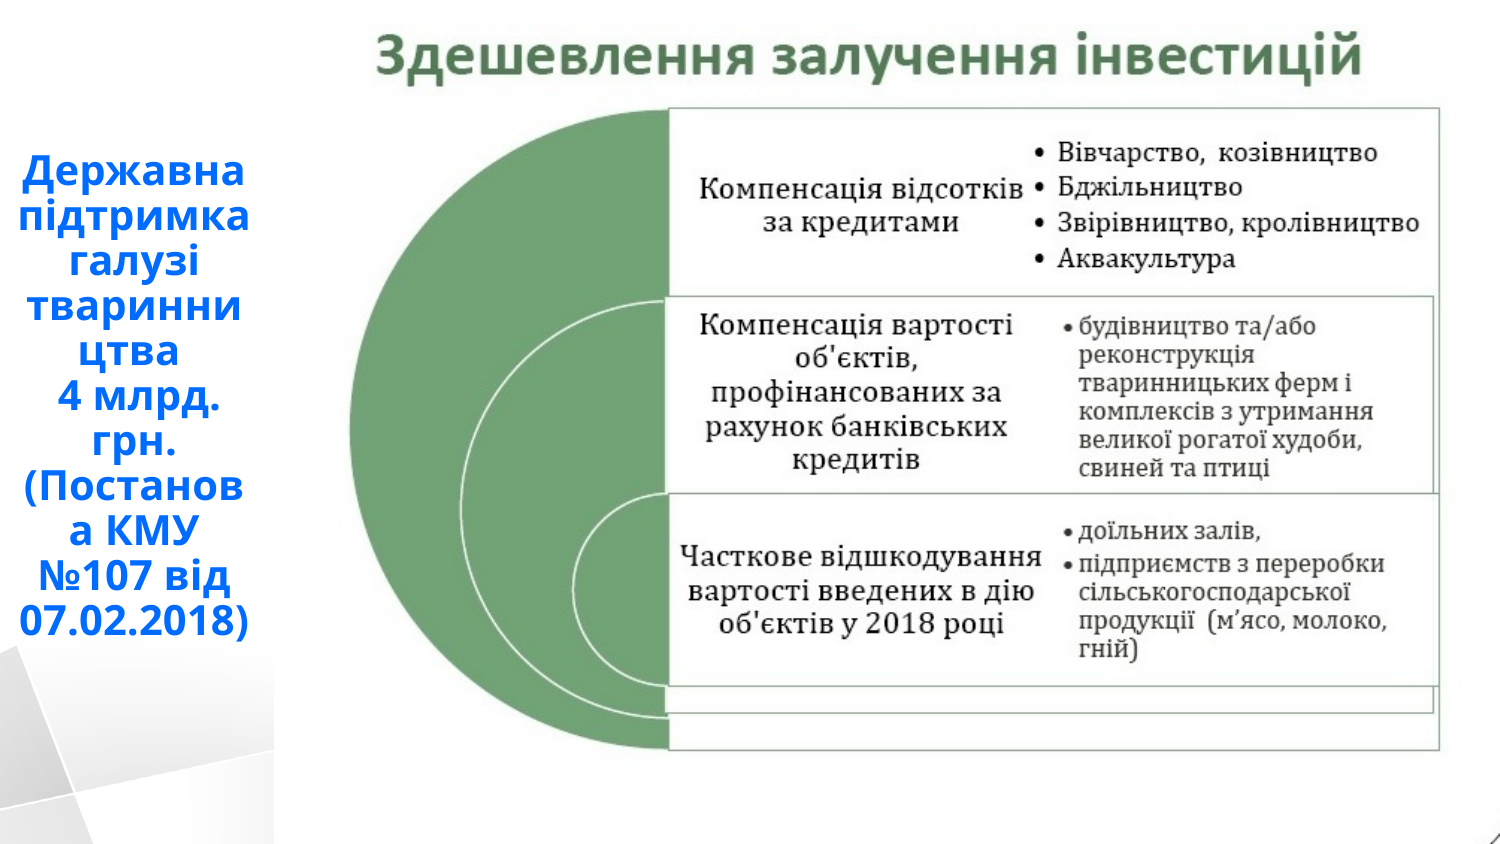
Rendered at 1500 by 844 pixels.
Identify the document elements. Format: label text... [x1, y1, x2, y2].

picture [269, 0, 1500, 844]
title Державна підтримка галузі тваринництва 4 млрд. грн. (Постанова КМУ №107 від 07.02.2018) [0, 0, 269, 844]
